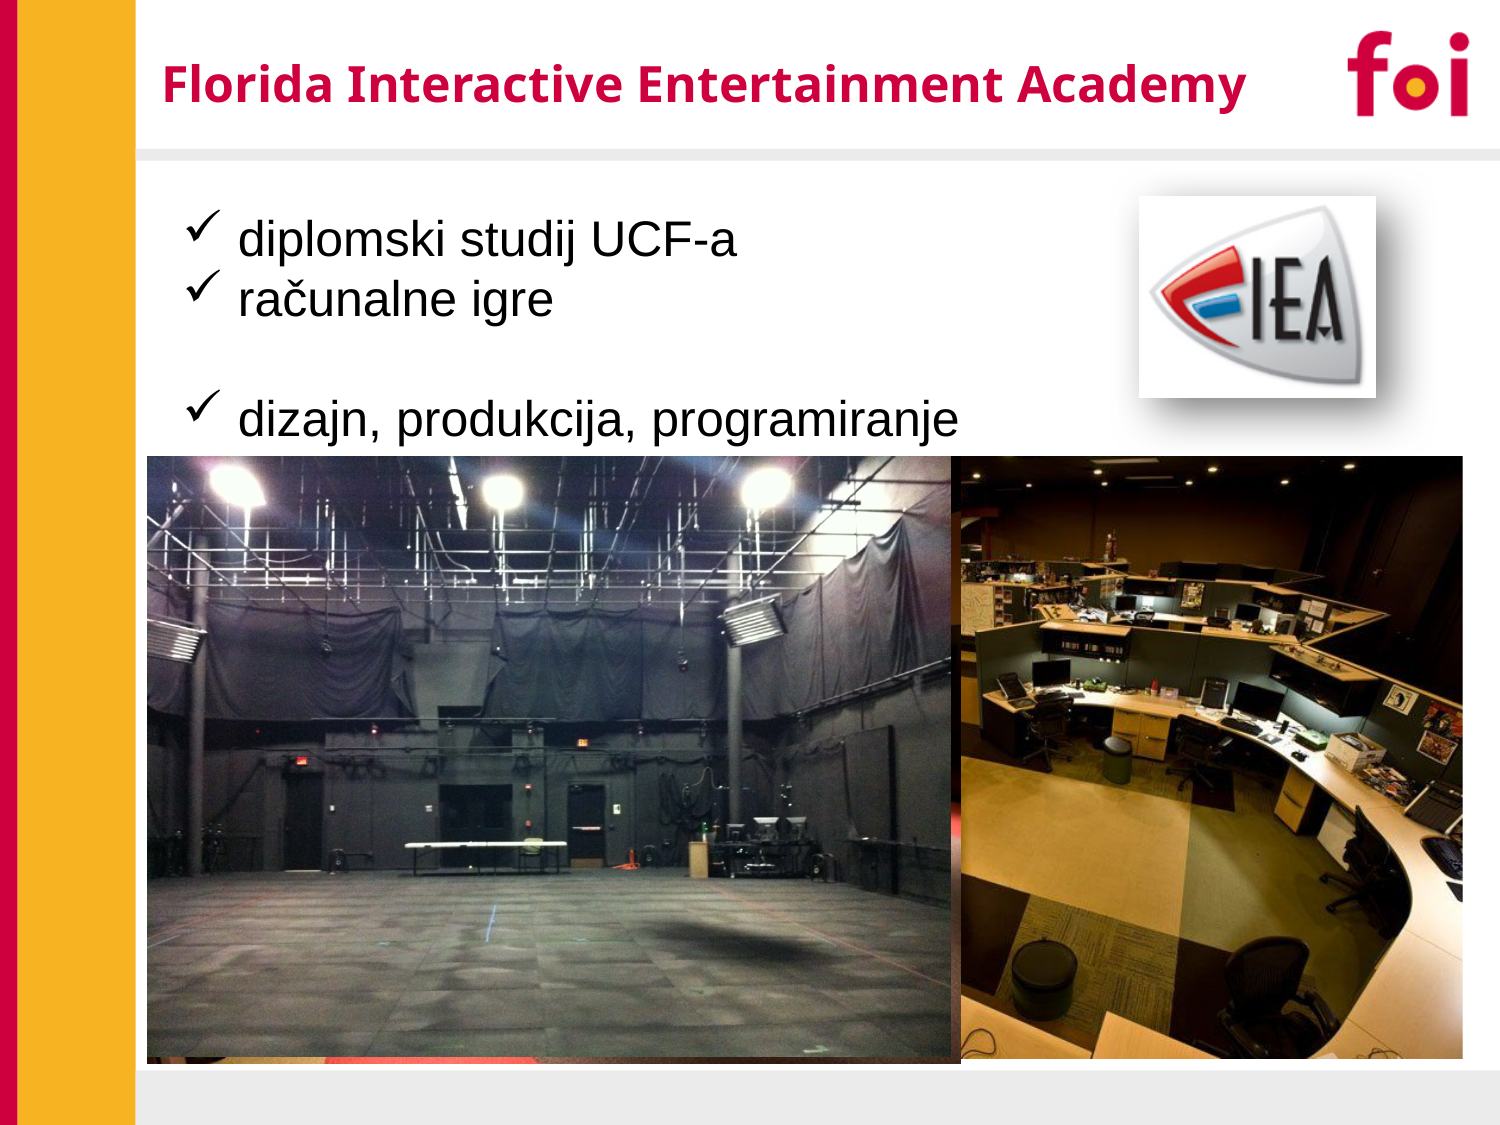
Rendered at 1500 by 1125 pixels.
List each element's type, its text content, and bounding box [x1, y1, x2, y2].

picture [1139, 196, 1376, 399]
footer [135, 1070, 1500, 1125]
picture [1316, 0, 1500, 148]
text_box diplomski studij UCF-a računalne igre dizajn, produkcija, programiranje [167, 199, 975, 454]
picture [147, 455, 1464, 1064]
title Florida Interactive Entertainment Academy [145, 30, 1325, 136]
